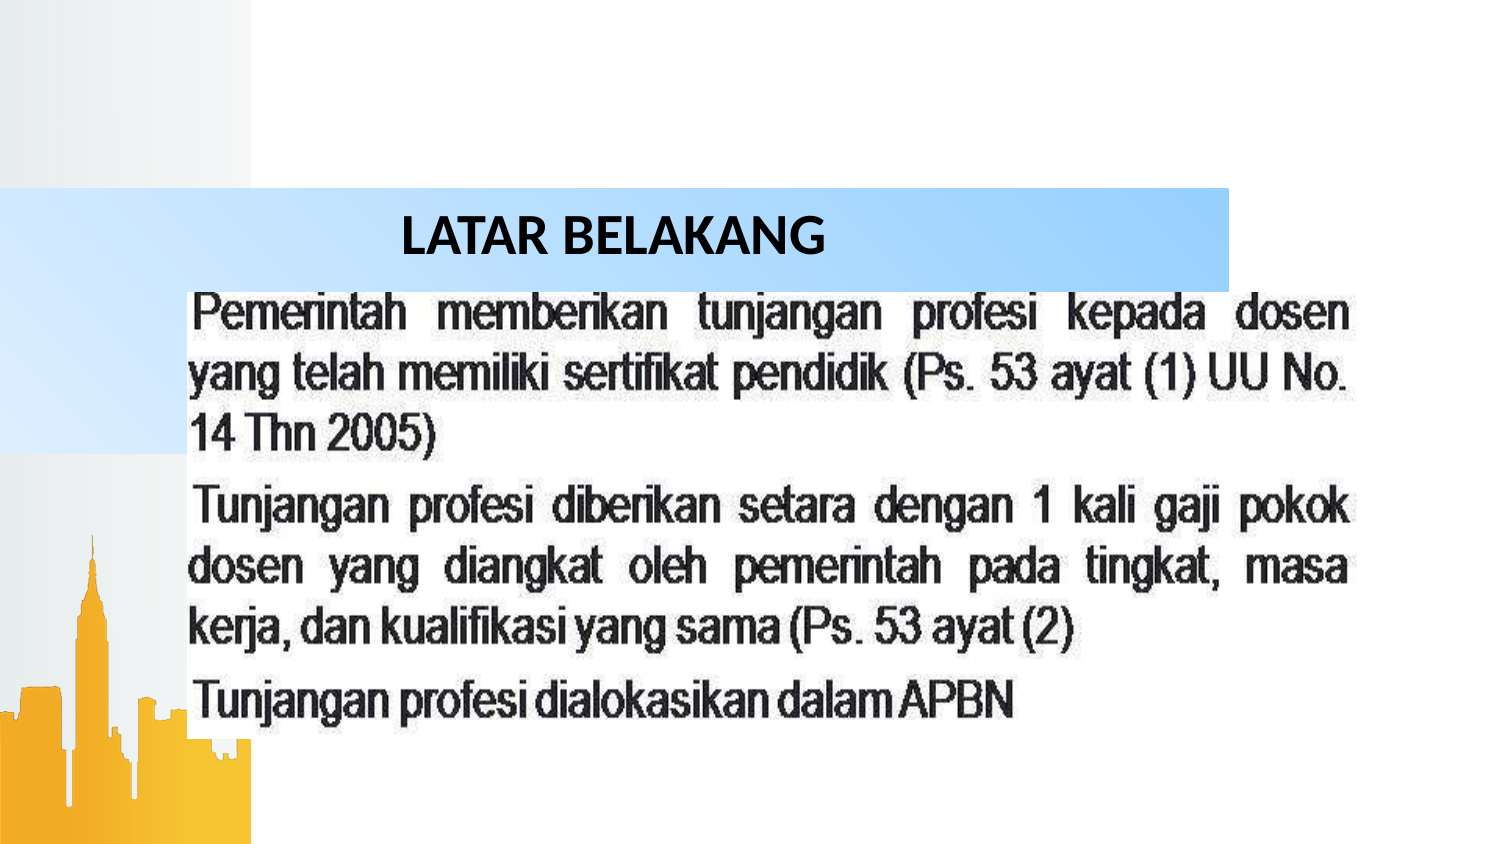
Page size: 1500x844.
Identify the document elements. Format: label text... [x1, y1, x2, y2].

picture [0, 0, 1500, 844]
text_box LATAR BELAKANG [0, 188, 1229, 454]
